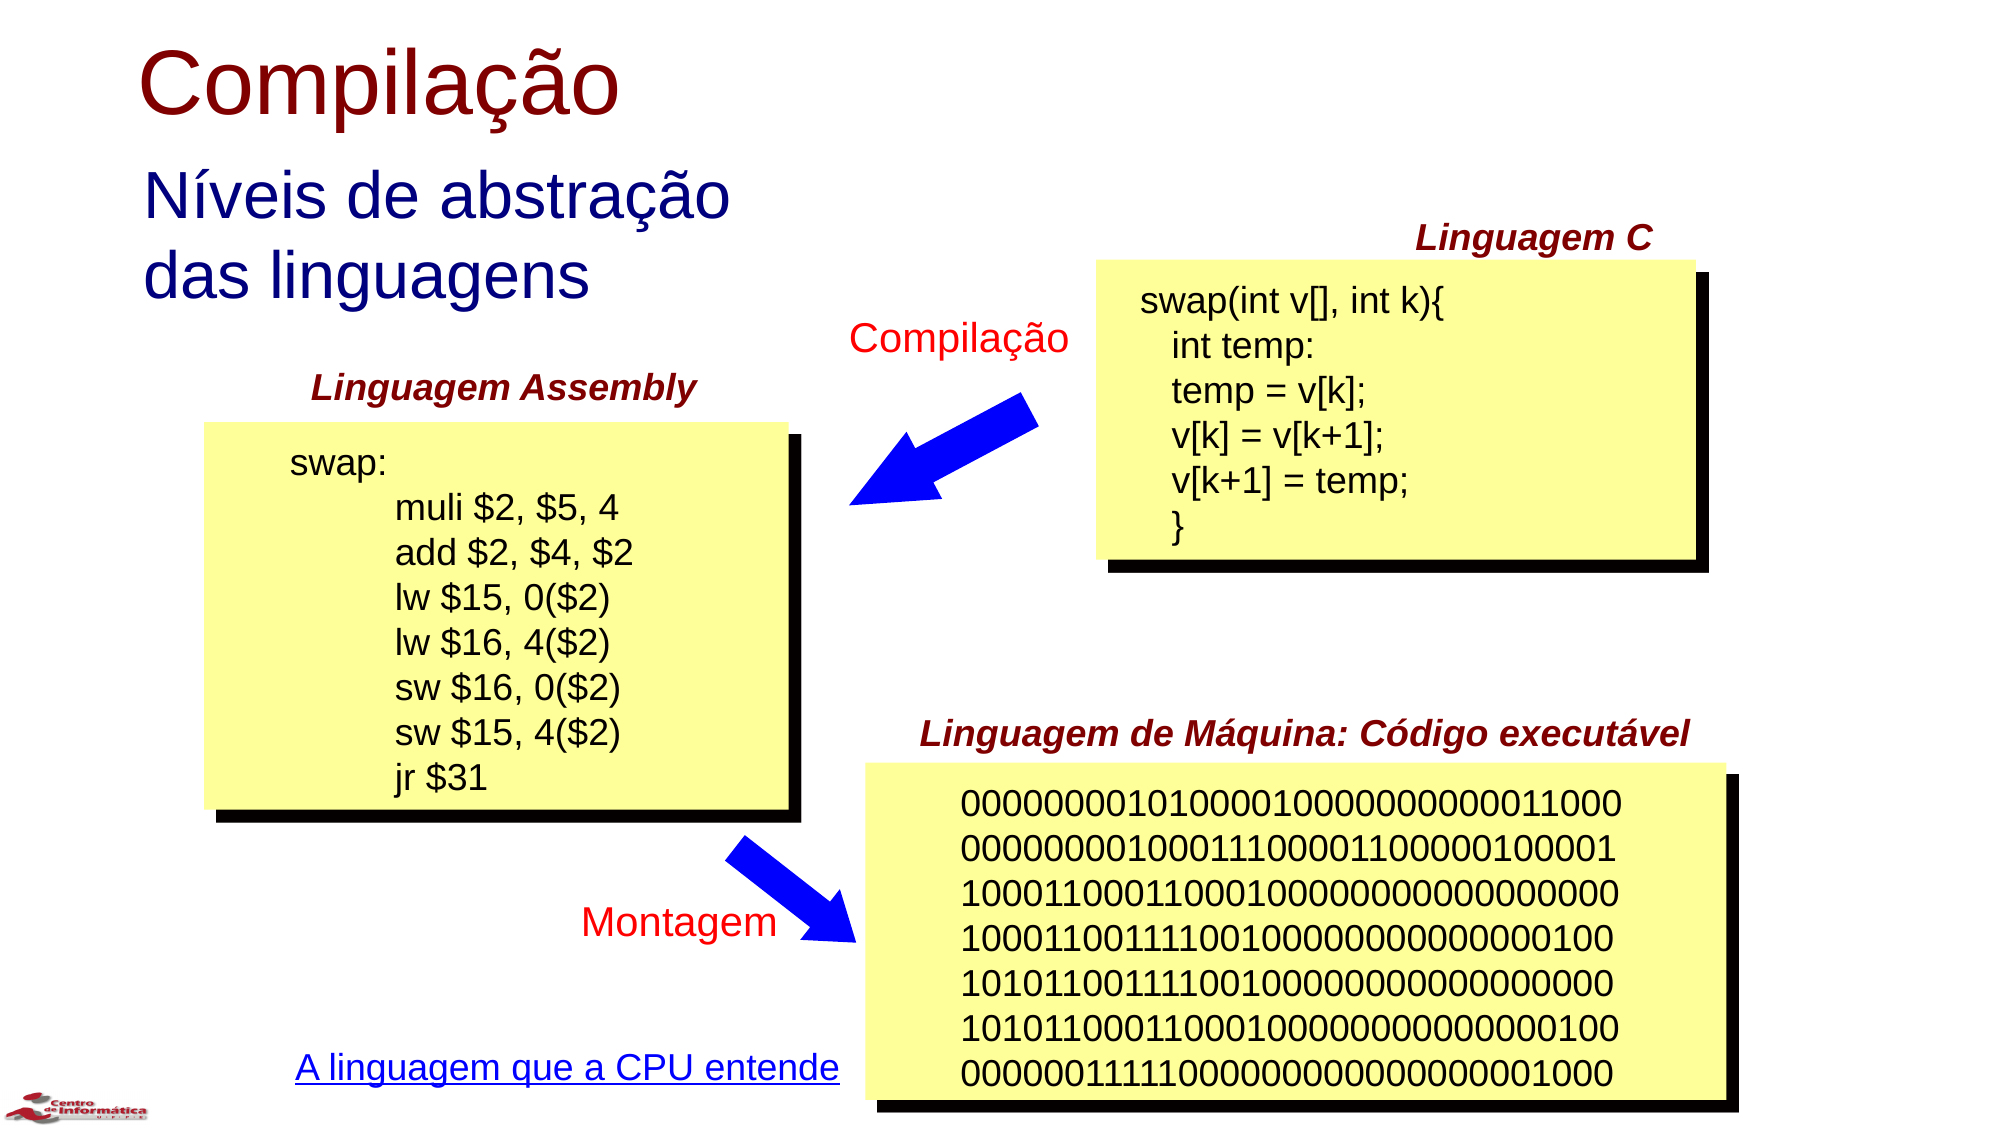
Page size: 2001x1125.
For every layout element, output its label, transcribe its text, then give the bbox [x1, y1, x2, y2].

title Compilação [121, 15, 2000, 119]
text_box [834, 891, 855, 942]
text_box [726, 836, 810, 887]
text_box 00000000101000010000000000011000 00000000100011100001100000100001 10001100011000100000000000000000 10001100111100100000000000000100 10101100111100100000000000000000 10101100011000100000000000000100 00000011111000000000000000001000 [945, 771, 1638, 1102]
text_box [203, 355, 789, 810]
text_box [851, 393, 1038, 505]
text_box Linguagem de Máquina: Código executável [904, 701, 1707, 762]
text_box Montagem [565, 887, 834, 966]
text_box Linguagem C [1400, 205, 1669, 266]
text_box Compilação [833, 303, 1102, 382]
text_box [865, 762, 1727, 1100]
text_box [1096, 259, 1696, 560]
text_box A linguagem que a CPU entende [280, 1035, 865, 1096]
picture [0, 1091, 150, 1125]
text_box swap(int v[], int k){ int temp: temp = v[k]; v[k] = v[k+1]; v[k+1] = temp; } [1125, 268, 1460, 554]
text_box Níveis de abstração das linguagens [128, 144, 834, 255]
